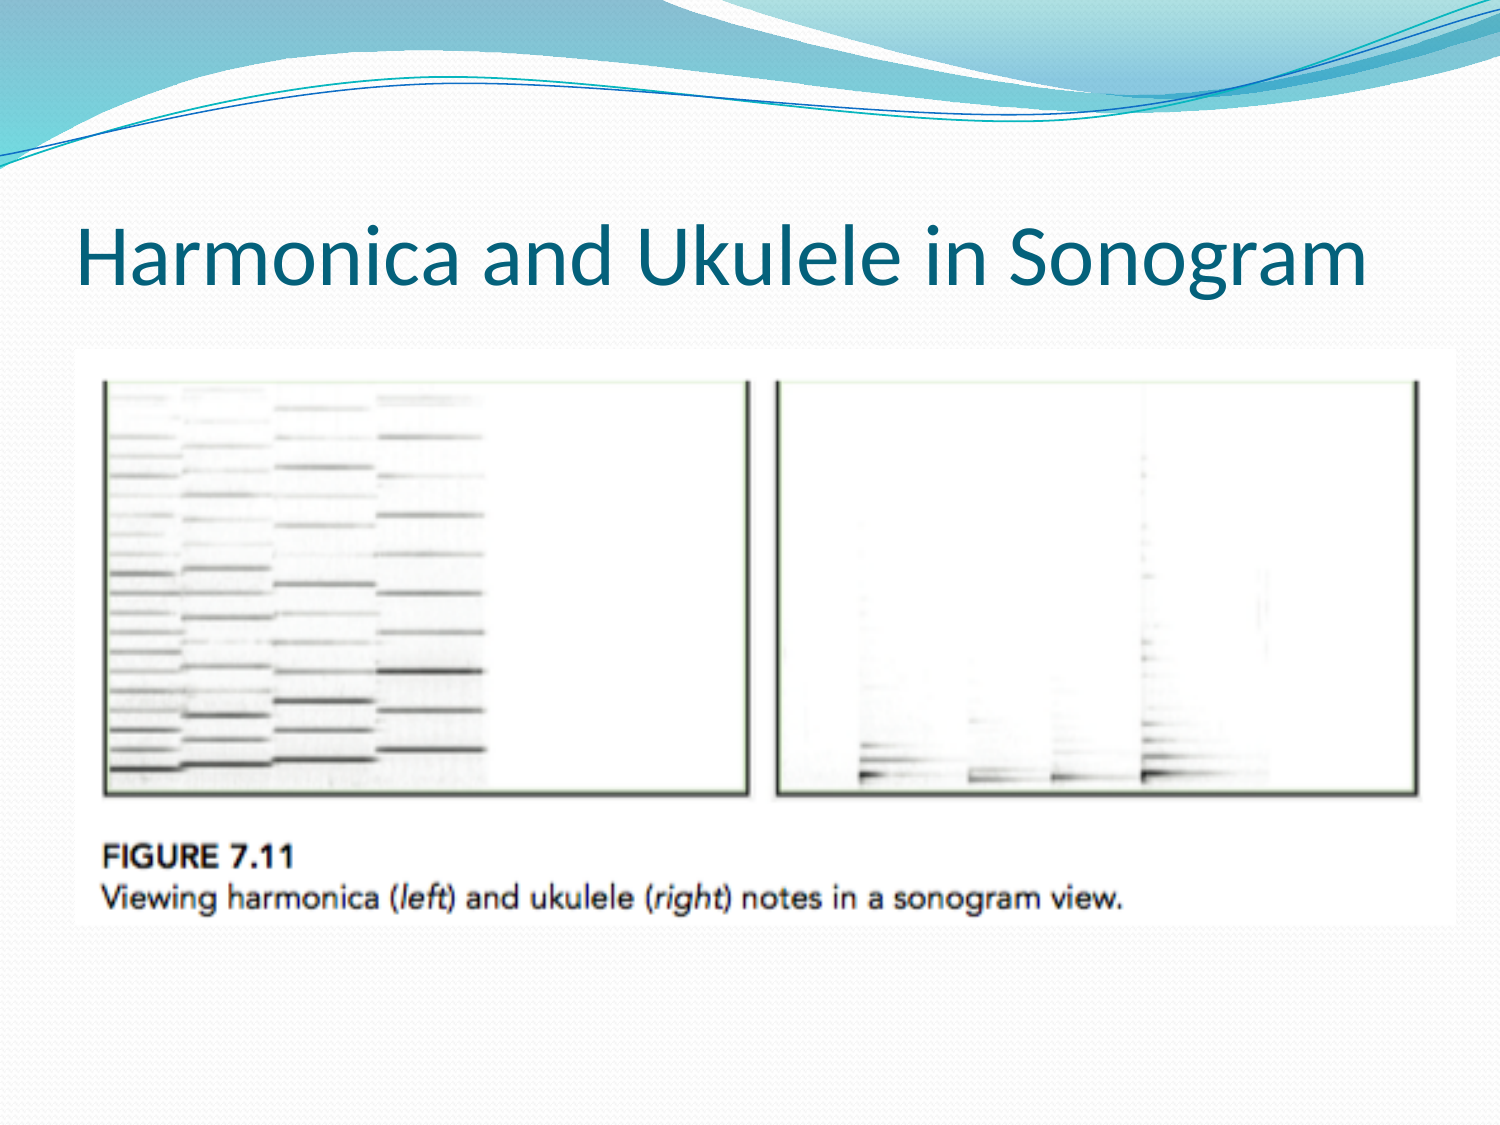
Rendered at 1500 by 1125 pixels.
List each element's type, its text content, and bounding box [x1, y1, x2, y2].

title Harmonica and Ukulele in Sonogram [75, 115, 1438, 303]
picture [74, 349, 1456, 926]
